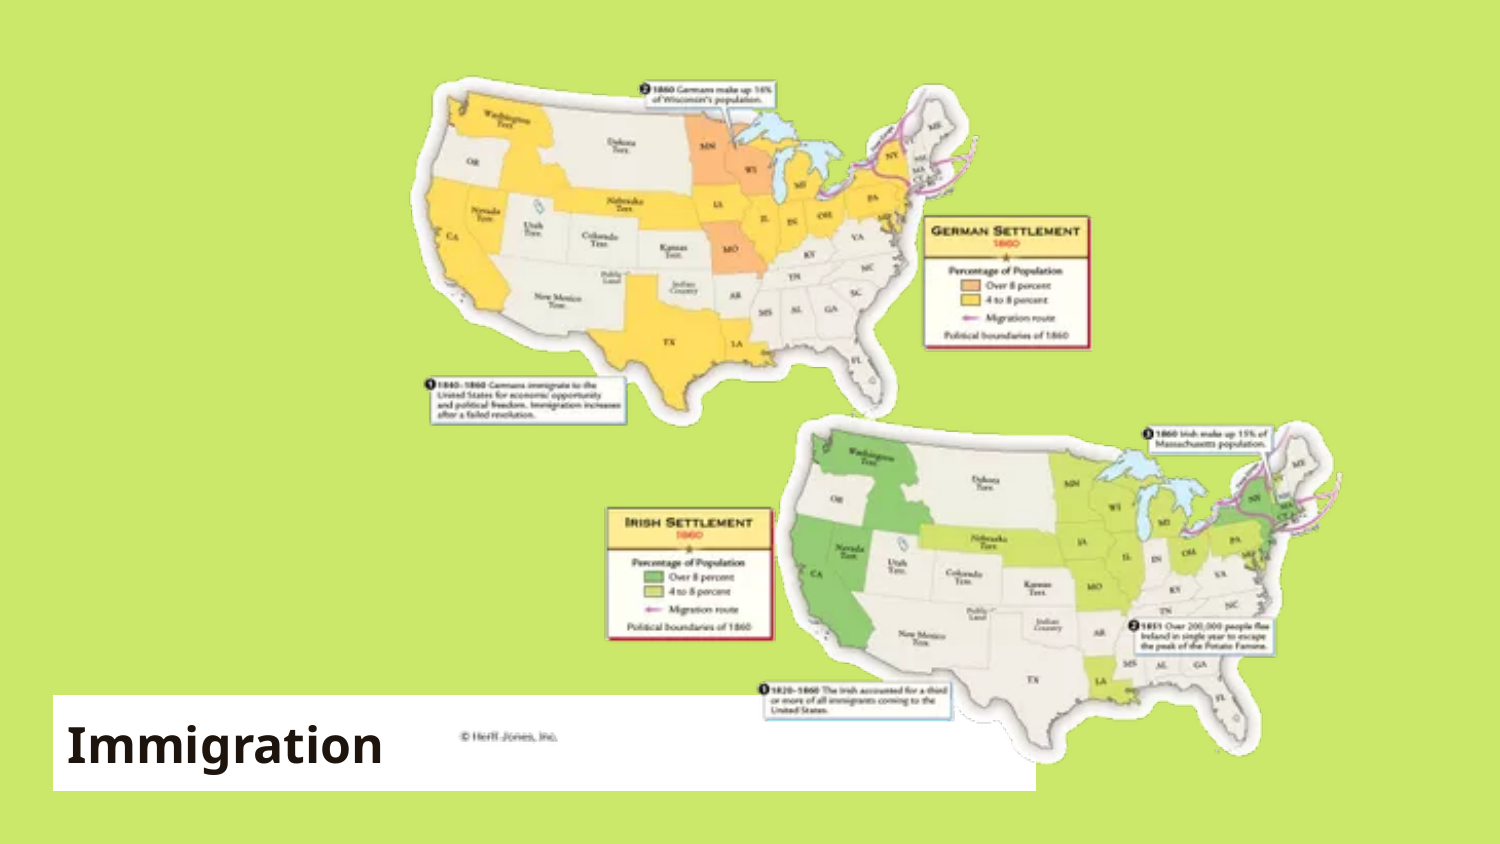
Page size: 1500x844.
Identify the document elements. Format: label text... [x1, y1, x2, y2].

picture [373, 21, 1411, 823]
list Immigration [52, 694, 368, 793]
